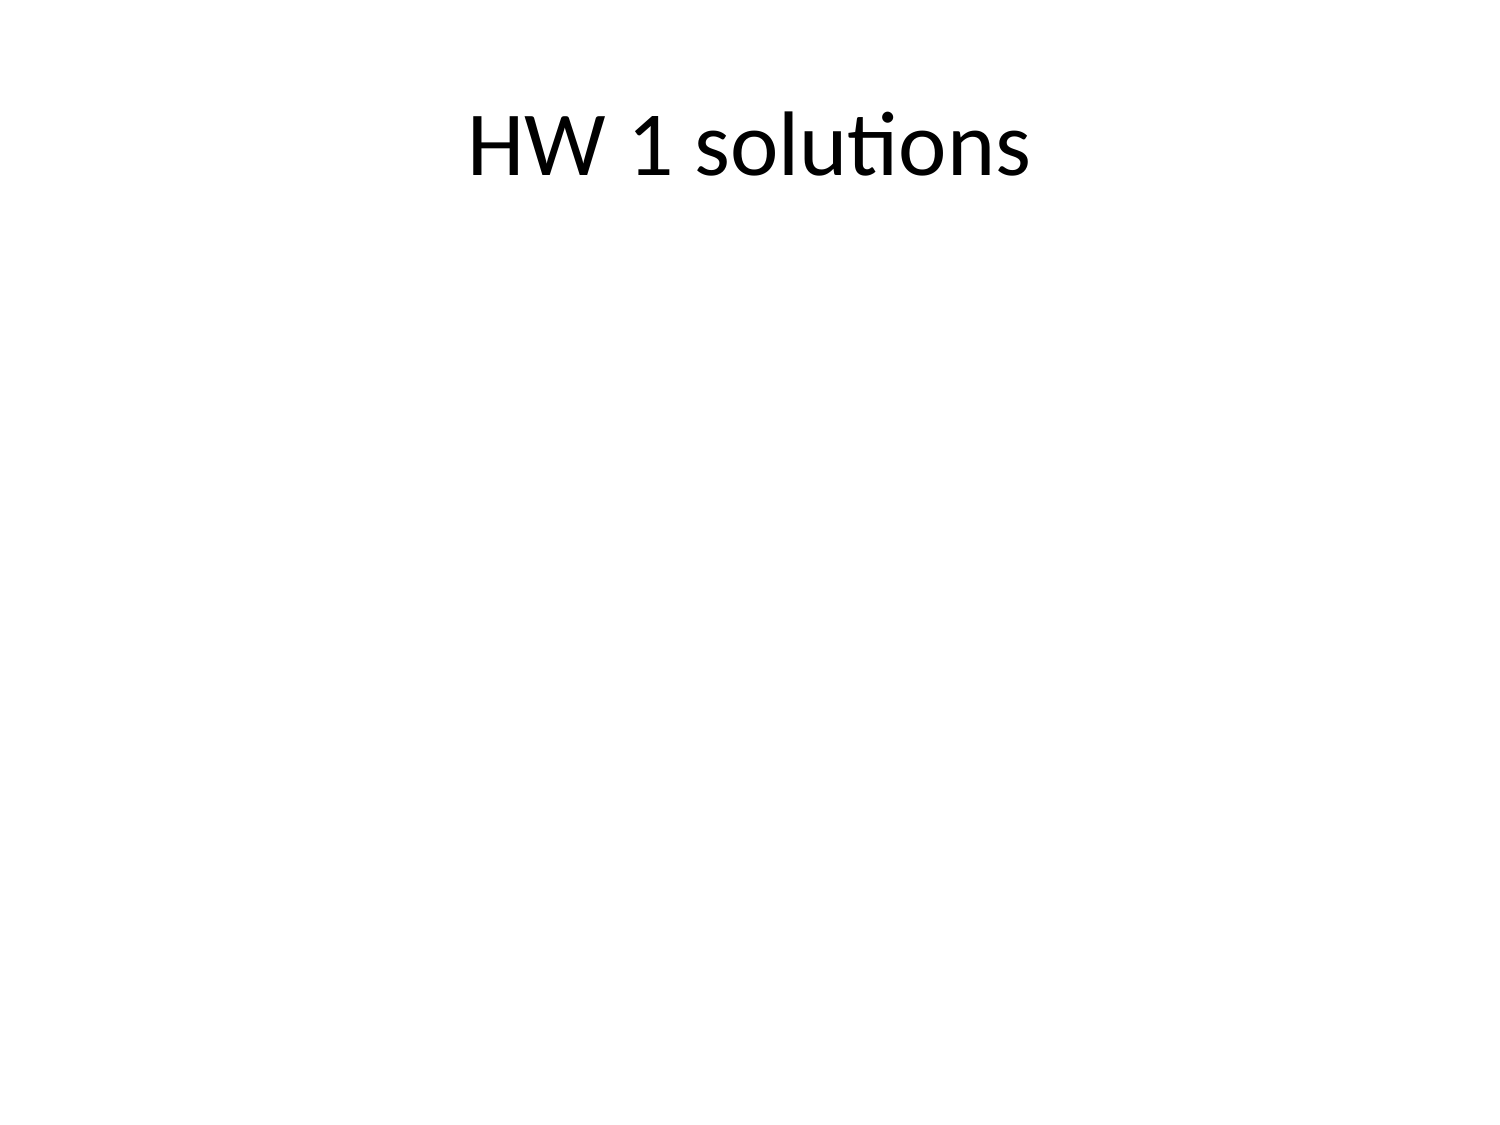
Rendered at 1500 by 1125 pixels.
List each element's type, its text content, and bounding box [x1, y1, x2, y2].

title HW 1 solutions [75, 45, 1425, 233]
